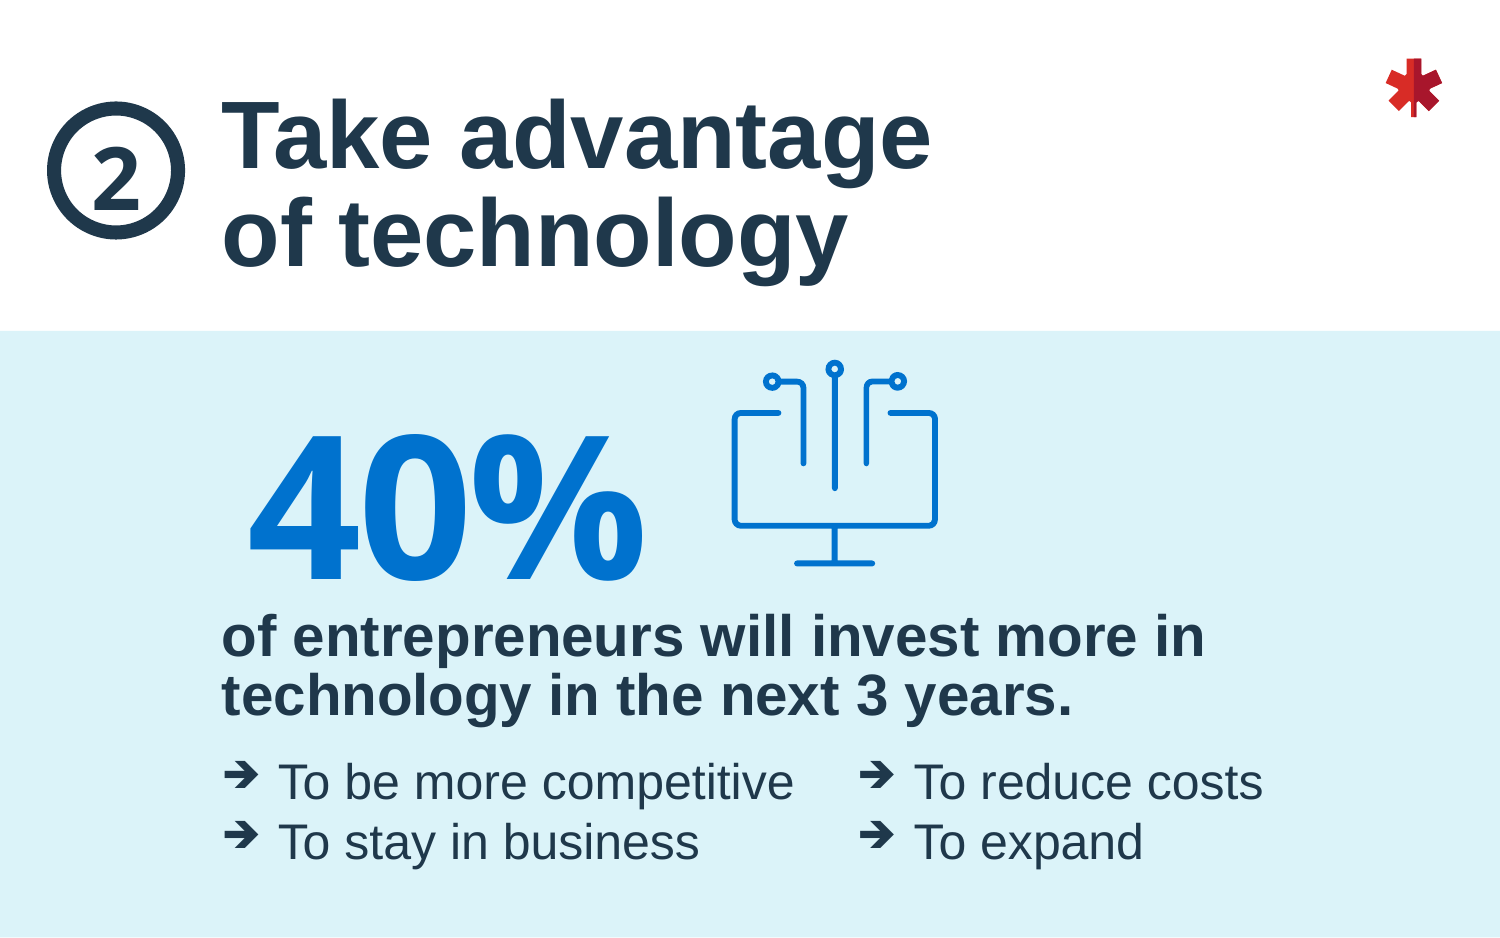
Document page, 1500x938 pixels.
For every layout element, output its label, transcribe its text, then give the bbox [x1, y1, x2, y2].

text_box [731, 359, 939, 567]
text_box of entrepreneurs will invest more in technology in the next 3 years. [221, 608, 1208, 760]
text_box [0, 330, 1500, 938]
text_box 2 [53, 107, 179, 234]
text_box Take advantage of technology [221, 134, 1285, 286]
text_box 40% [247, 379, 650, 608]
text_box To reduce costs To expand [857, 749, 1436, 870]
text_box To be more competitive To stay in business [221, 749, 801, 870]
